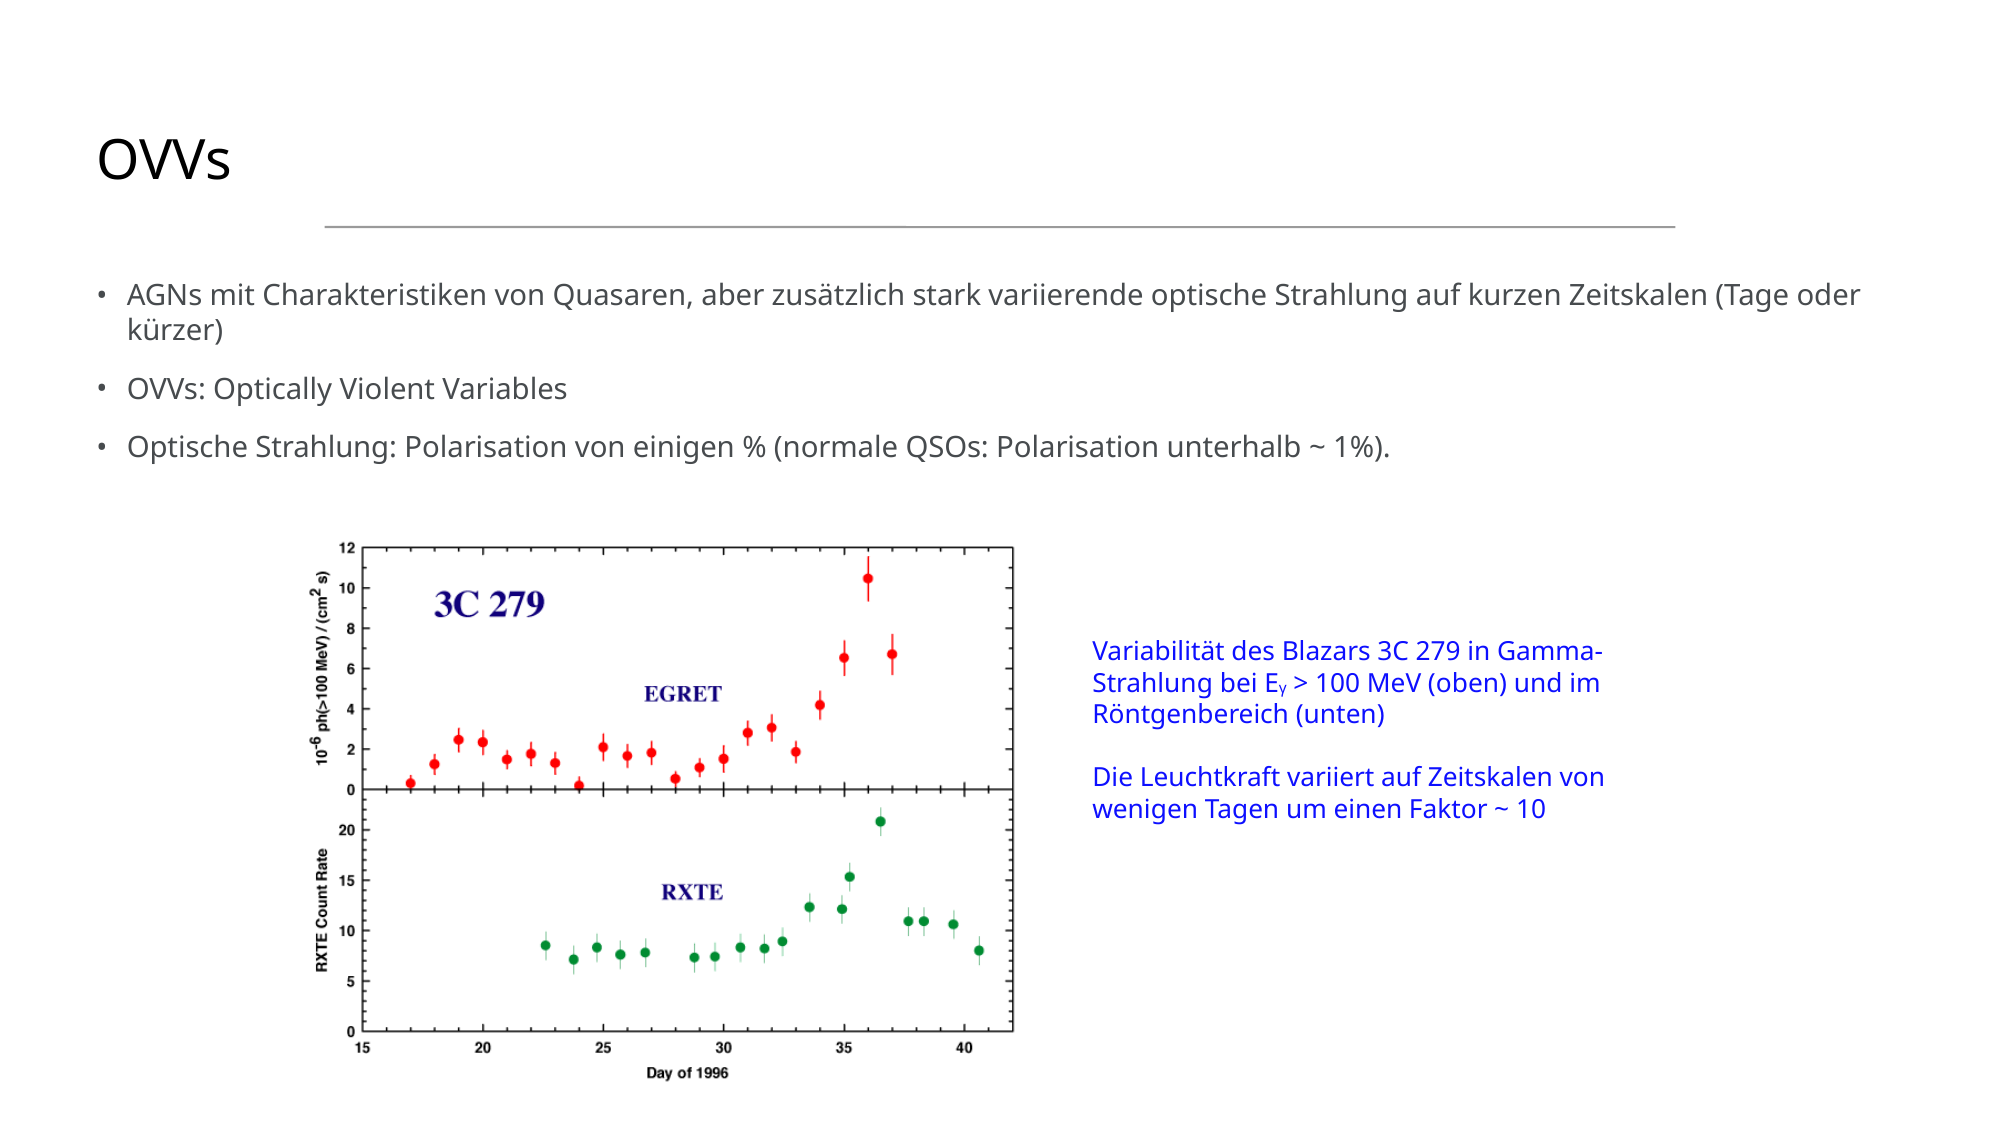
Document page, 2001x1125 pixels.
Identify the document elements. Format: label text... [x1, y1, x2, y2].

list AGNs mit Charakteristiken von Quasaren, aber zusätzlich stark variierende optische Strahlung auf kurzen Zeitskalen (Tage oder kürzer) OVVs: Optically Violent Variables Optische Strahlung: Polarisation von einigen % (normale QSOs: Polarisation unterhalb ~ 1%). [87, 268, 1913, 1026]
picture [294, 525, 1031, 1095]
text_box Variabilität des Blazars 3C 279 in Gamma-Strahlung bei Eγ > 100 MeV (oben) und im Röntgenbereich (unten) Die Leuchtkraft variiert auf Zeitskalen von wenigen Tagen um einen Faktor ~ 10 [1092, 634, 1632, 840]
title OVVs [87, 38, 1913, 200]
